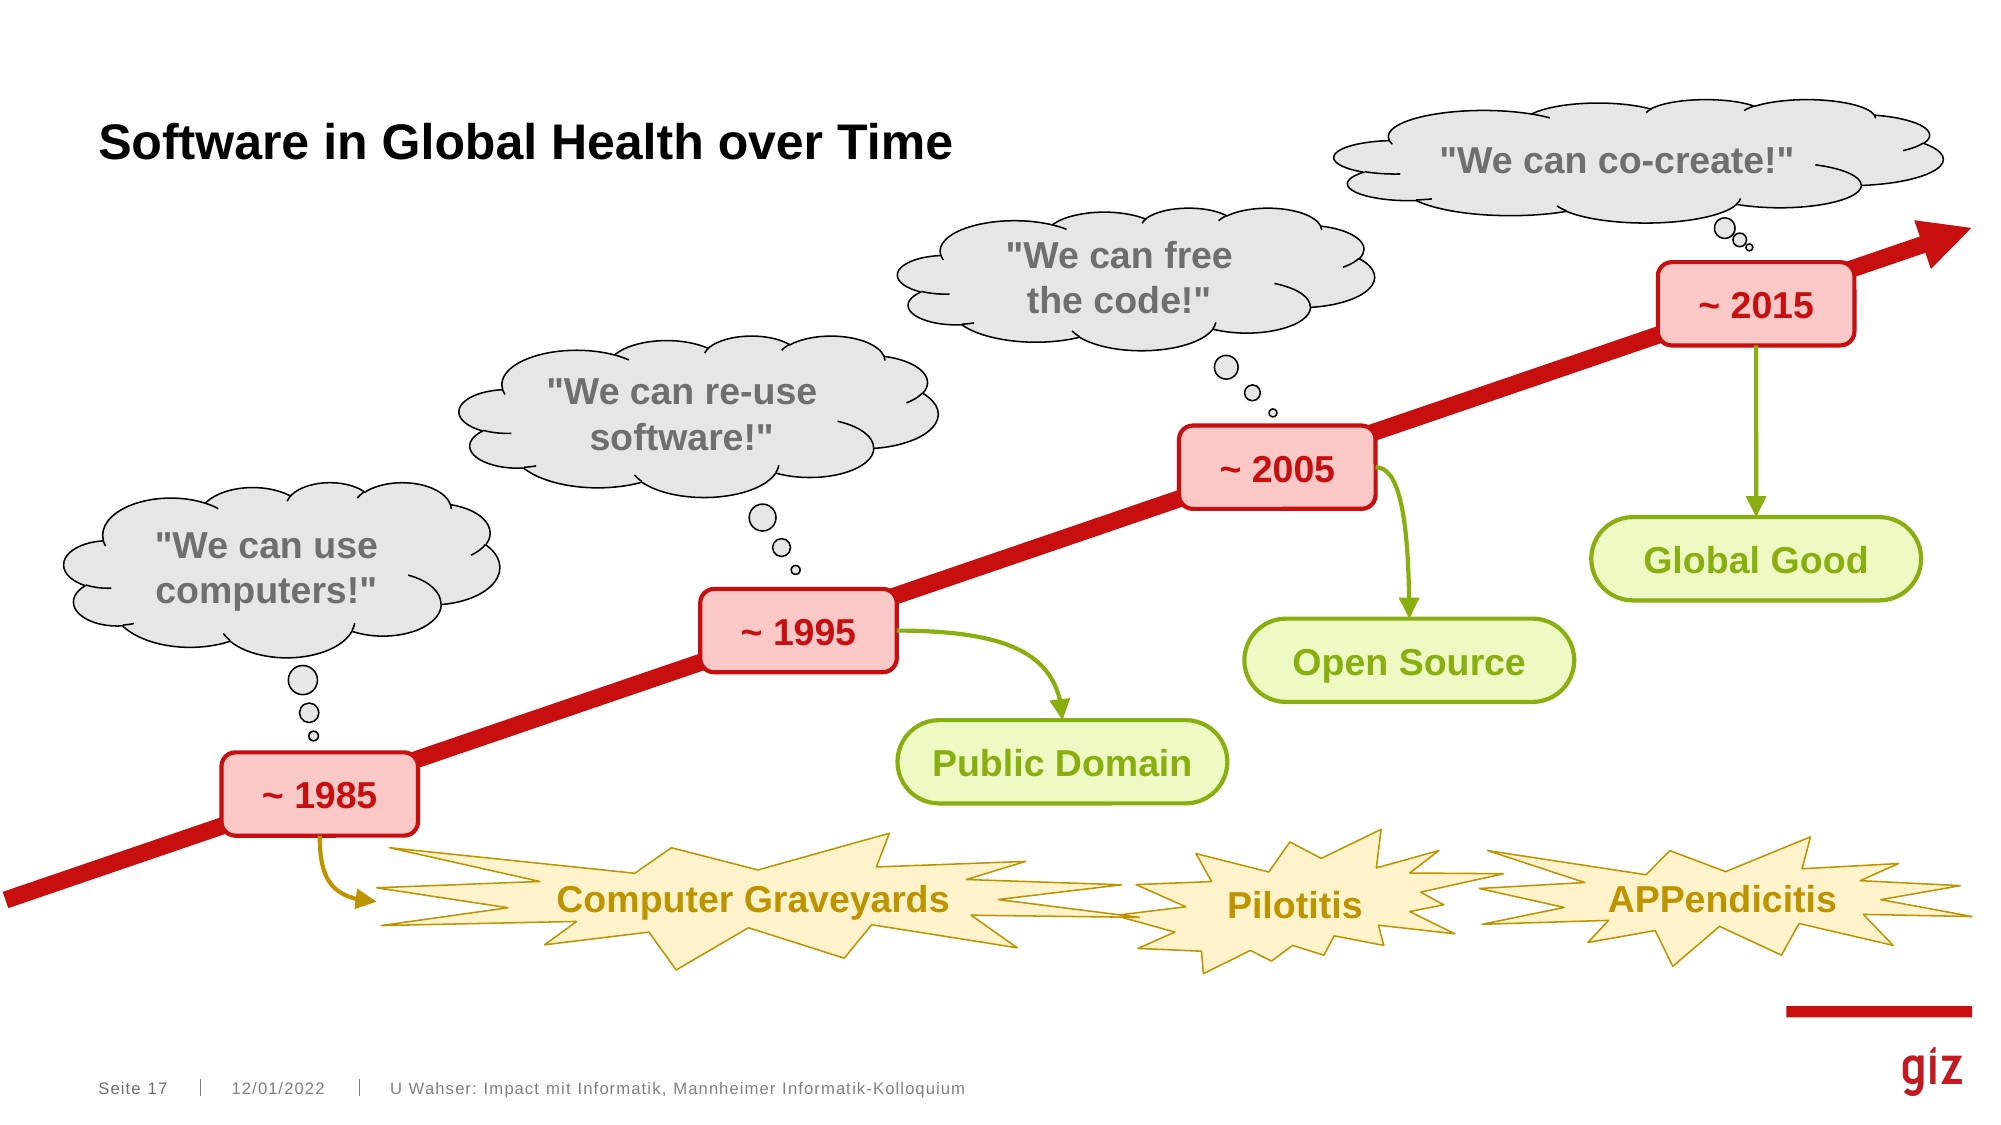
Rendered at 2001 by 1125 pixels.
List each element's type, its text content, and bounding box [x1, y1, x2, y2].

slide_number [231, 1077, 349, 1098]
text_box "We can free the code!" [969, 208, 1328, 227]
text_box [1375, 467, 1410, 619]
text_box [321, 833, 375, 891]
picture [1901, 1045, 1969, 1098]
text_box APPendicitis [1482, 900, 1972, 967]
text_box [896, 630, 1063, 721]
text_box Computer Graveyards [381, 900, 1140, 970]
text_box "We can co-create!" [1333, 99, 1944, 224]
title Software in Global Health over Time [98, 52, 1973, 171]
text_box Pilotitis [1121, 900, 1455, 974]
footer U Wahser: Impact mit Informatik, Mannheimer Informatik-Kolloquium [390, 1077, 1668, 1098]
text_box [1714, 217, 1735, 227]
slide_number Seite 17 [98, 1077, 197, 1098]
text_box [5, 227, 1972, 900]
